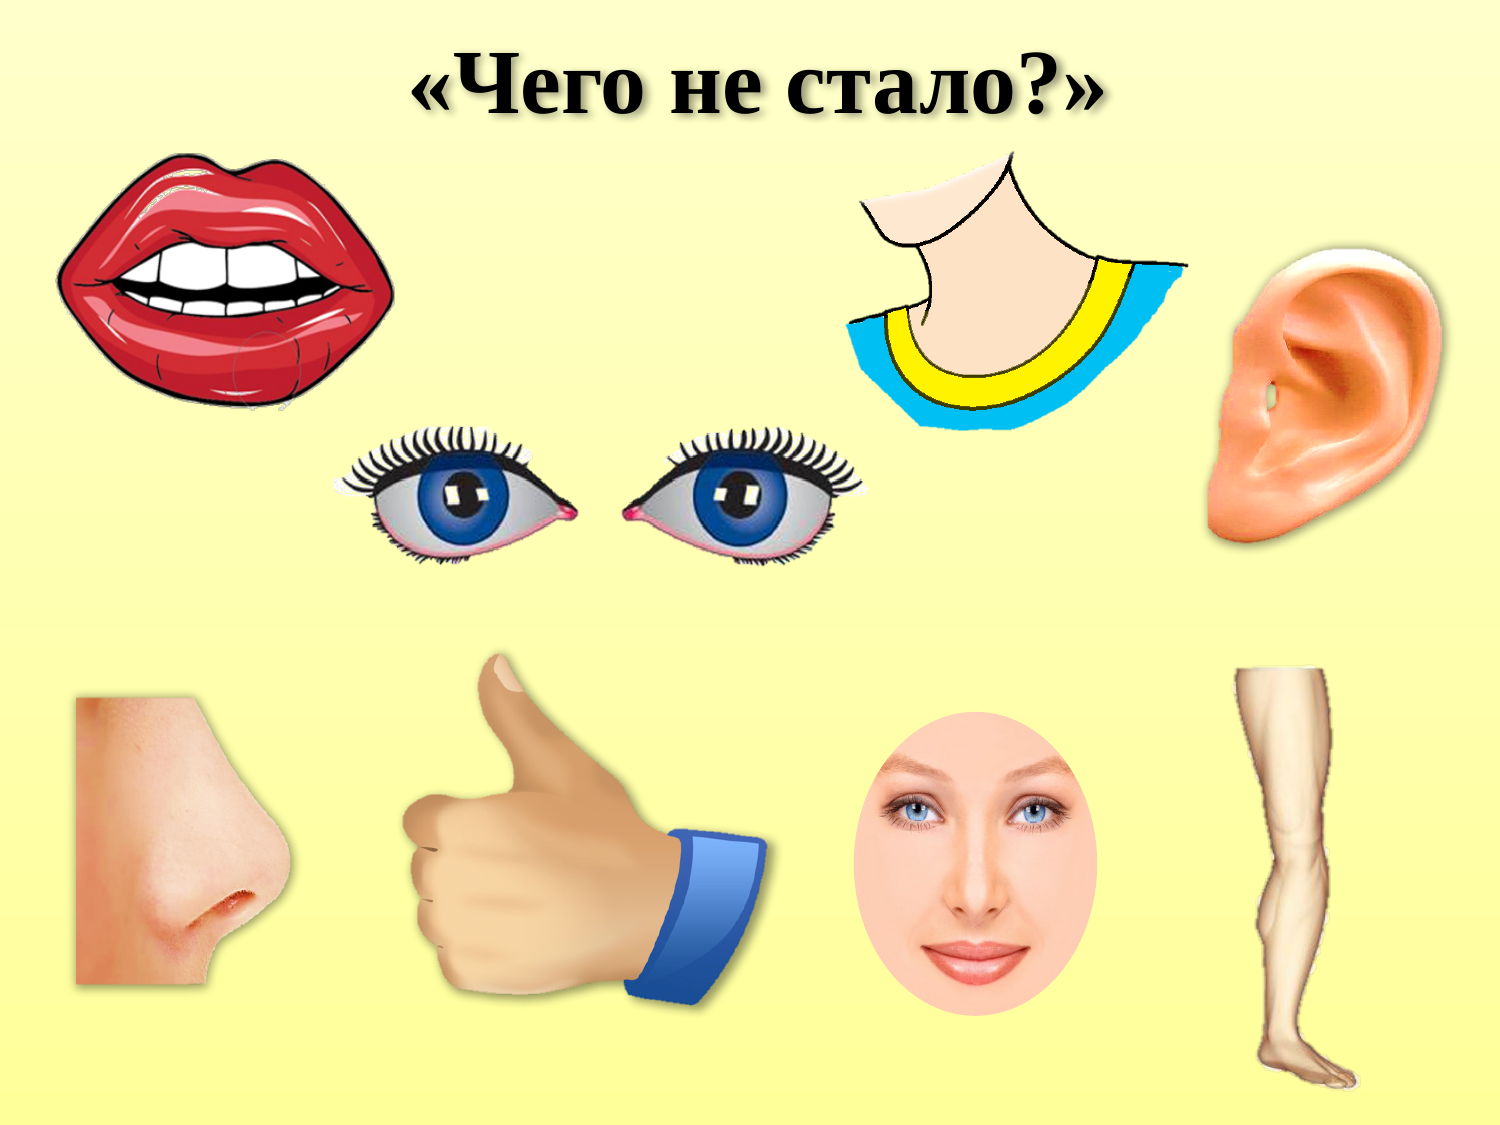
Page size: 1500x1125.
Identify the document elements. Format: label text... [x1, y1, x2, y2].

title «Чего не стало?» [111, 0, 1406, 167]
picture [0, 59, 1500, 596]
picture [372, 636, 790, 1026]
picture [853, 711, 1098, 1016]
picture [1202, 650, 1401, 1116]
picture [76, 697, 334, 1026]
